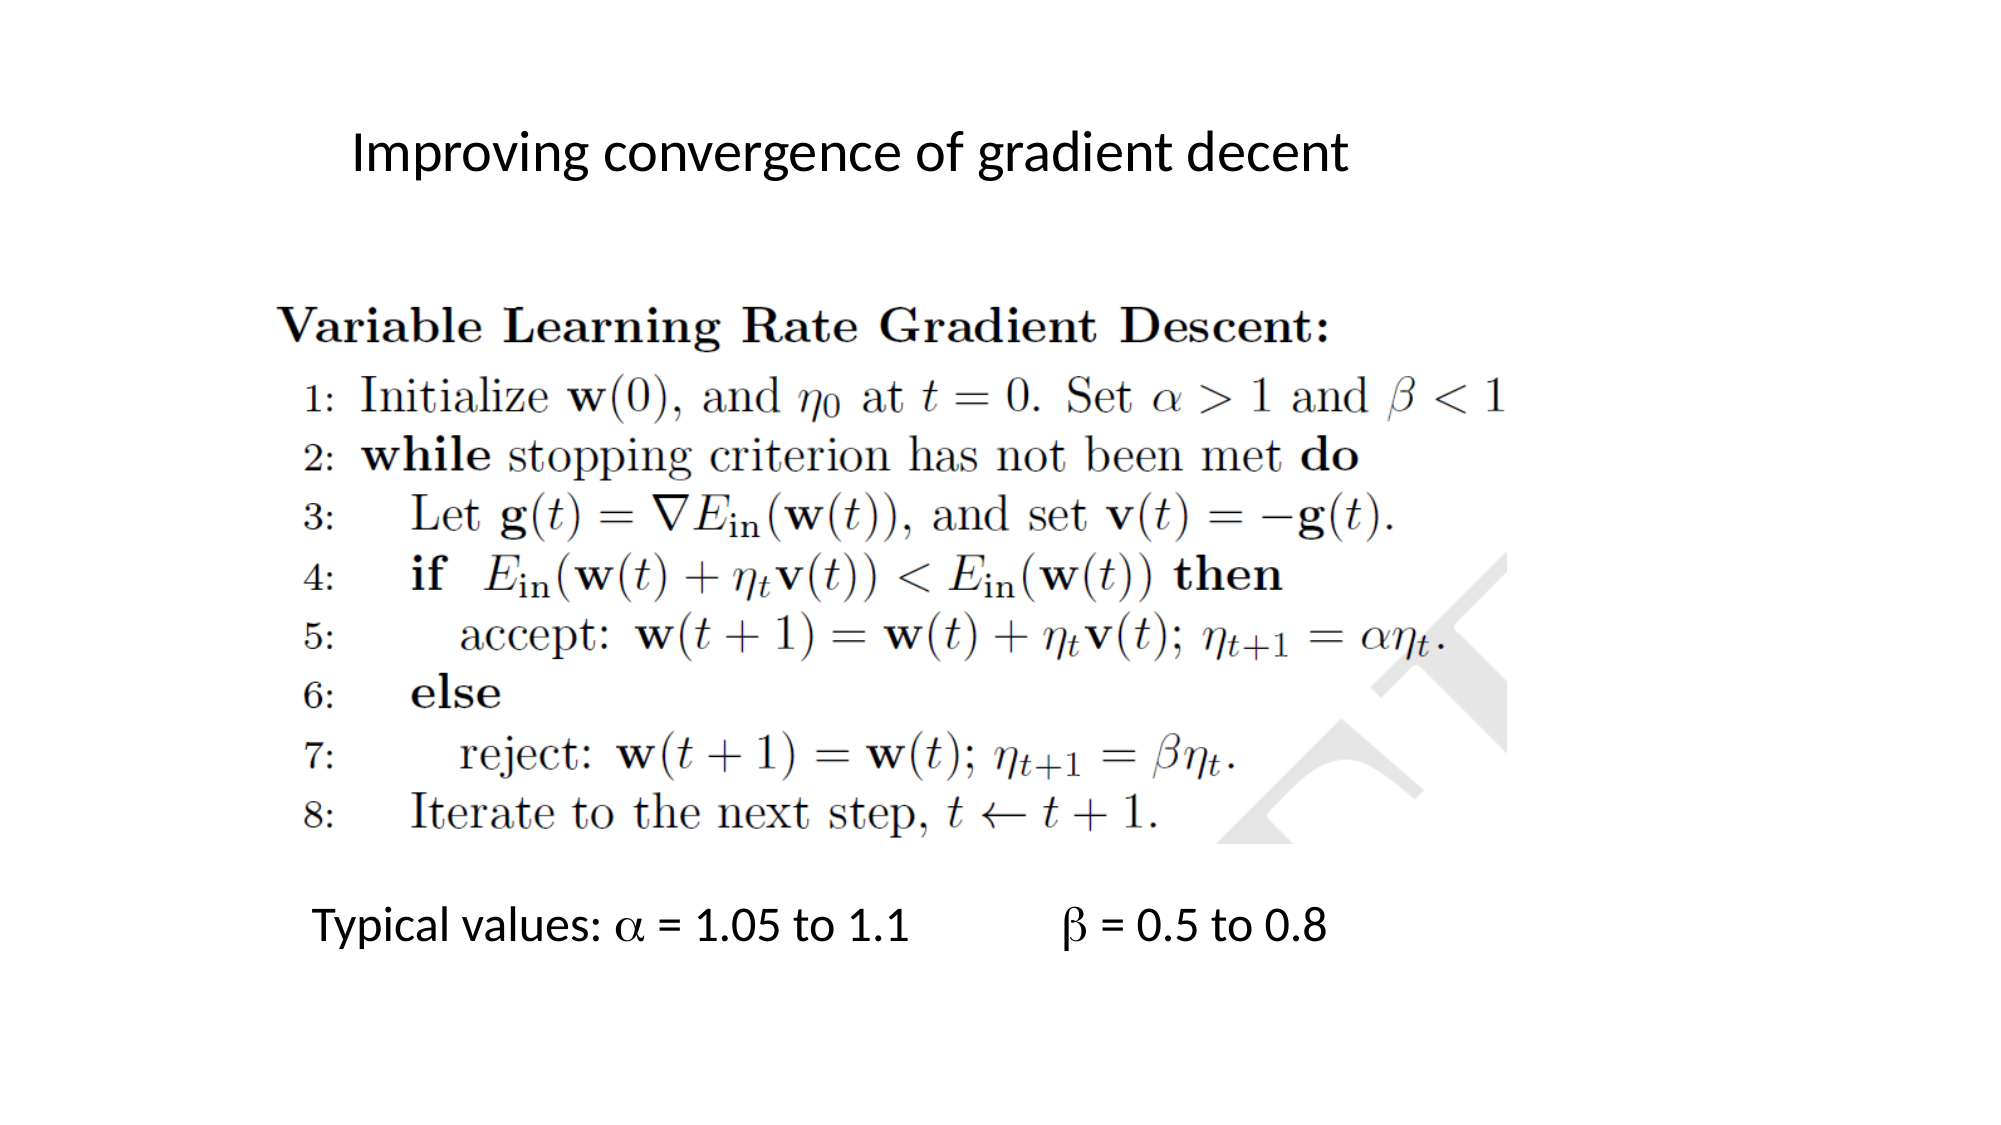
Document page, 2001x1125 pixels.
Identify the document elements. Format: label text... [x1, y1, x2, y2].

text_box Typical values: a = 1.05 to 1.1 b = 0.5 to 0.8 [296, 883, 1343, 959]
picture [272, 297, 1507, 844]
text_box Improving convergence of gradient decent [336, 106, 1366, 191]
